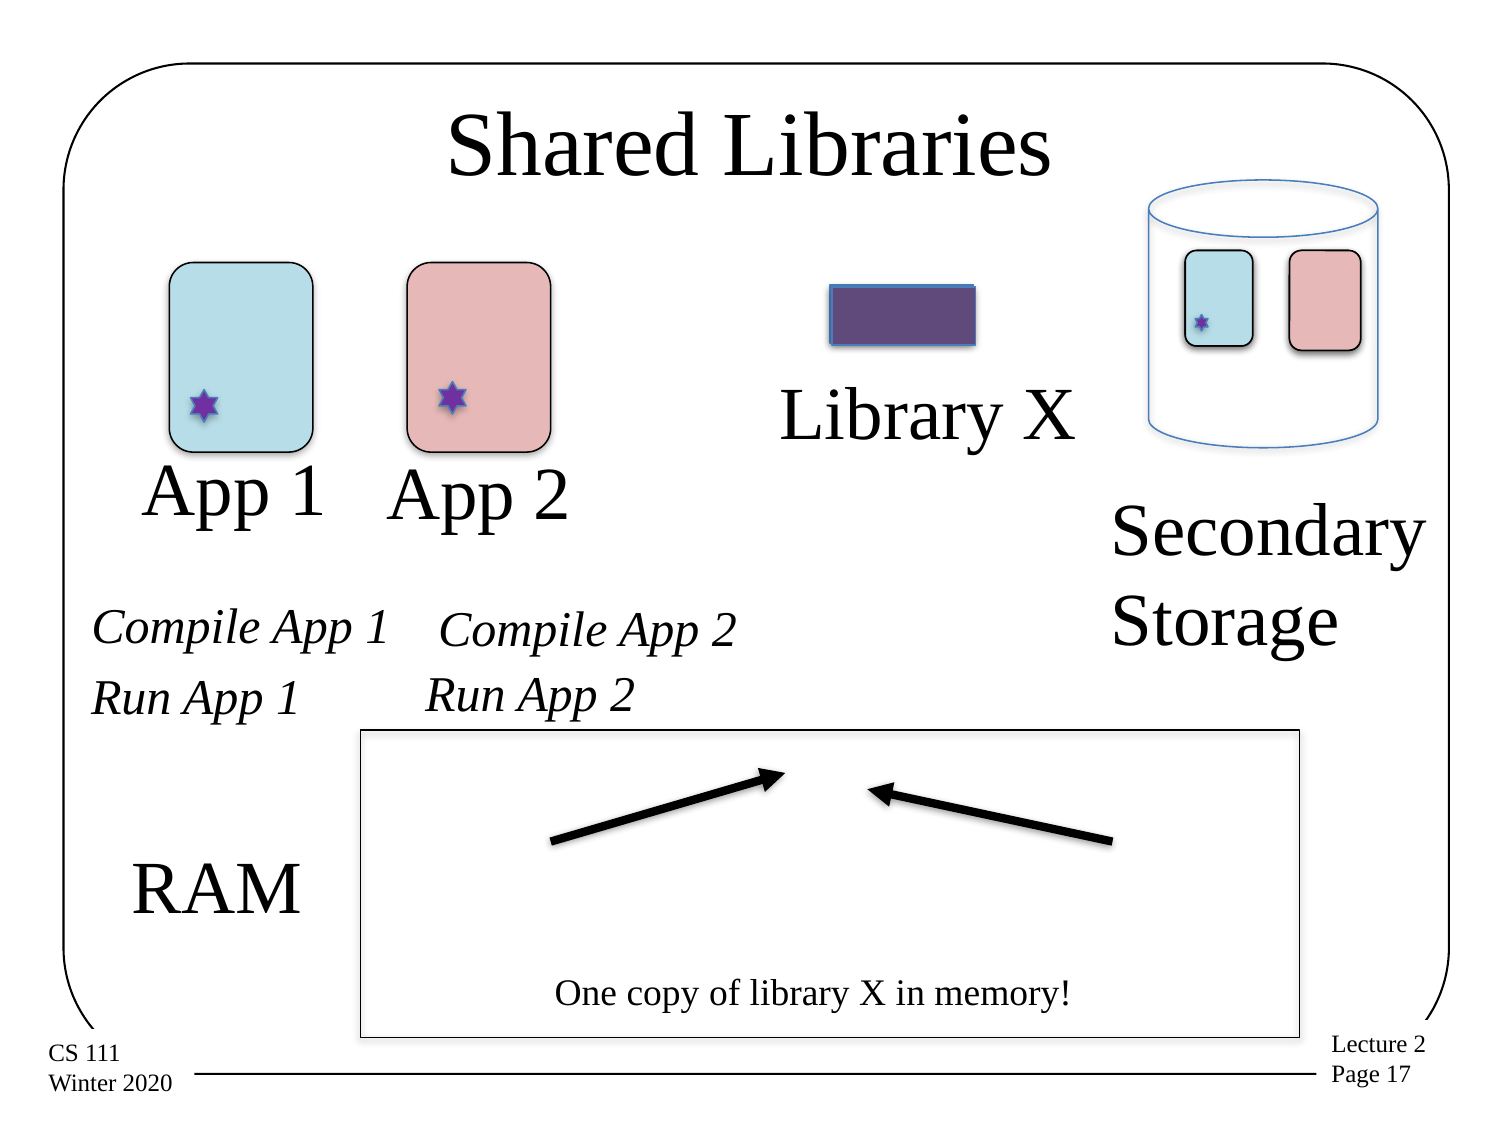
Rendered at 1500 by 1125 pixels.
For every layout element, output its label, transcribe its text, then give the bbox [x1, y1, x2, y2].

text_box [831, 286, 976, 346]
text_box [406, 261, 552, 436]
text_box Compile App 1 [76, 586, 406, 662]
text_box Compile App 2 [423, 588, 753, 664]
text_box [1147, 179, 1379, 449]
text_box App 2 [371, 436, 587, 542]
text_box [1289, 250, 1361, 351]
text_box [550, 772, 786, 842]
text_box Run App 1 [76, 656, 316, 732]
text_box [438, 380, 467, 415]
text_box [867, 789, 1113, 842]
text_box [1184, 250, 1253, 347]
text_box Secondary Storage [1095, 472, 1442, 668]
list [74, 262, 1426, 1006]
text_box Run App 2 [410, 654, 651, 730]
text_box [189, 388, 219, 423]
text_box [168, 261, 314, 432]
text_box RAM [117, 830, 318, 936]
title Shared Libraries [74, 44, 1426, 233]
text_box One copy of library X in memory! [539, 960, 1088, 1020]
text_box App 1 [126, 432, 343, 538]
text_box [360, 729, 1300, 1038]
text_box Library X [764, 357, 1092, 462]
